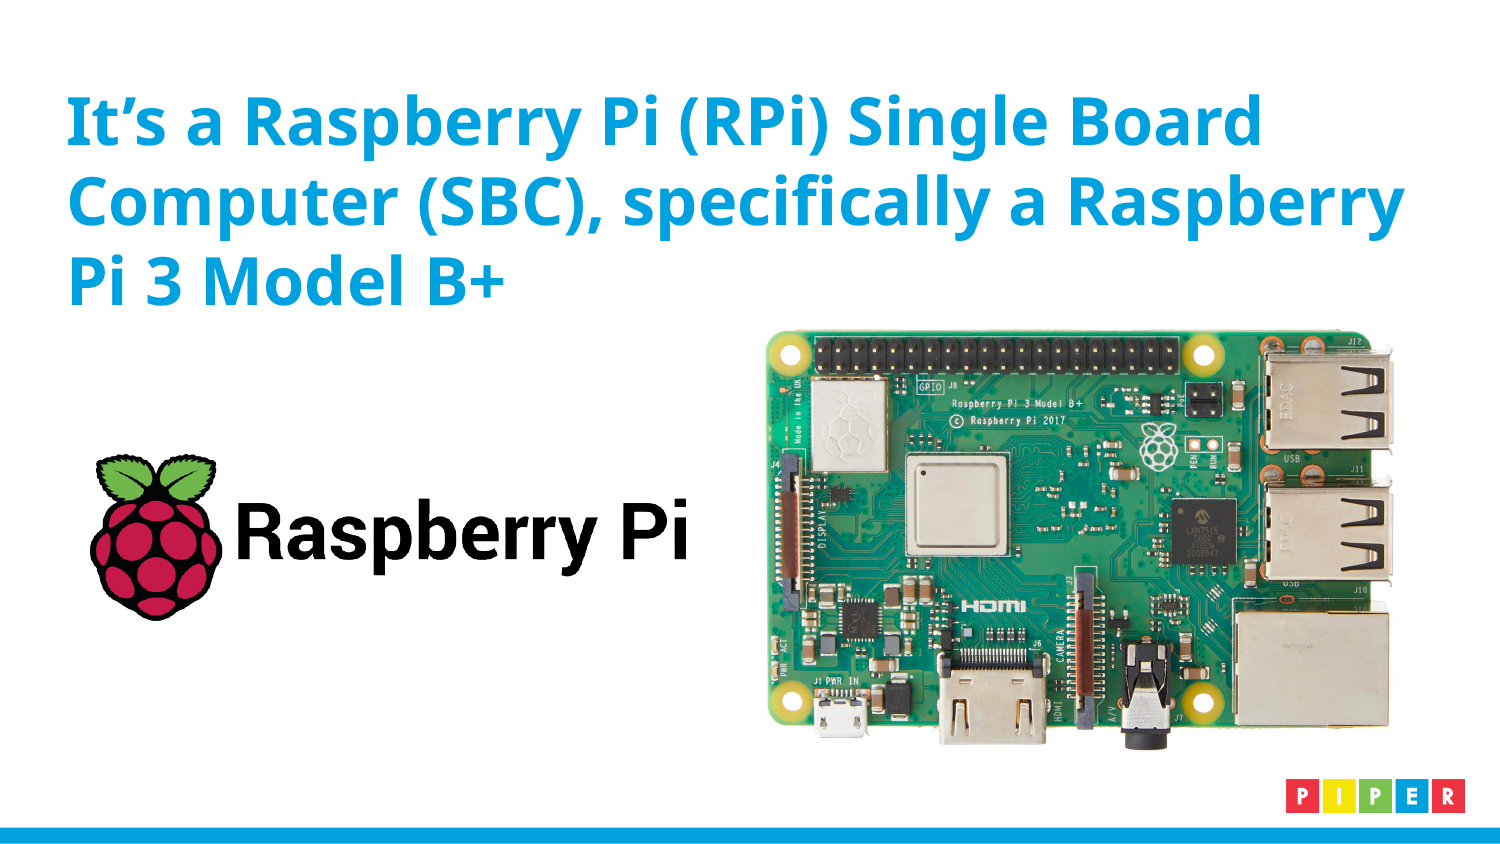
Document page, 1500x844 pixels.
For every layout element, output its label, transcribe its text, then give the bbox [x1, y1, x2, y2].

picture [67, 424, 708, 634]
title It’s a Raspberry Pi (RPi) Single Board Computer (SBC), specifically a Raspberry Pi 3 Model B+ [51, 64, 1449, 167]
picture [1408, 788, 1416, 804]
picture [1429, 779, 1465, 813]
picture [759, 324, 1400, 755]
picture [1286, 779, 1395, 813]
